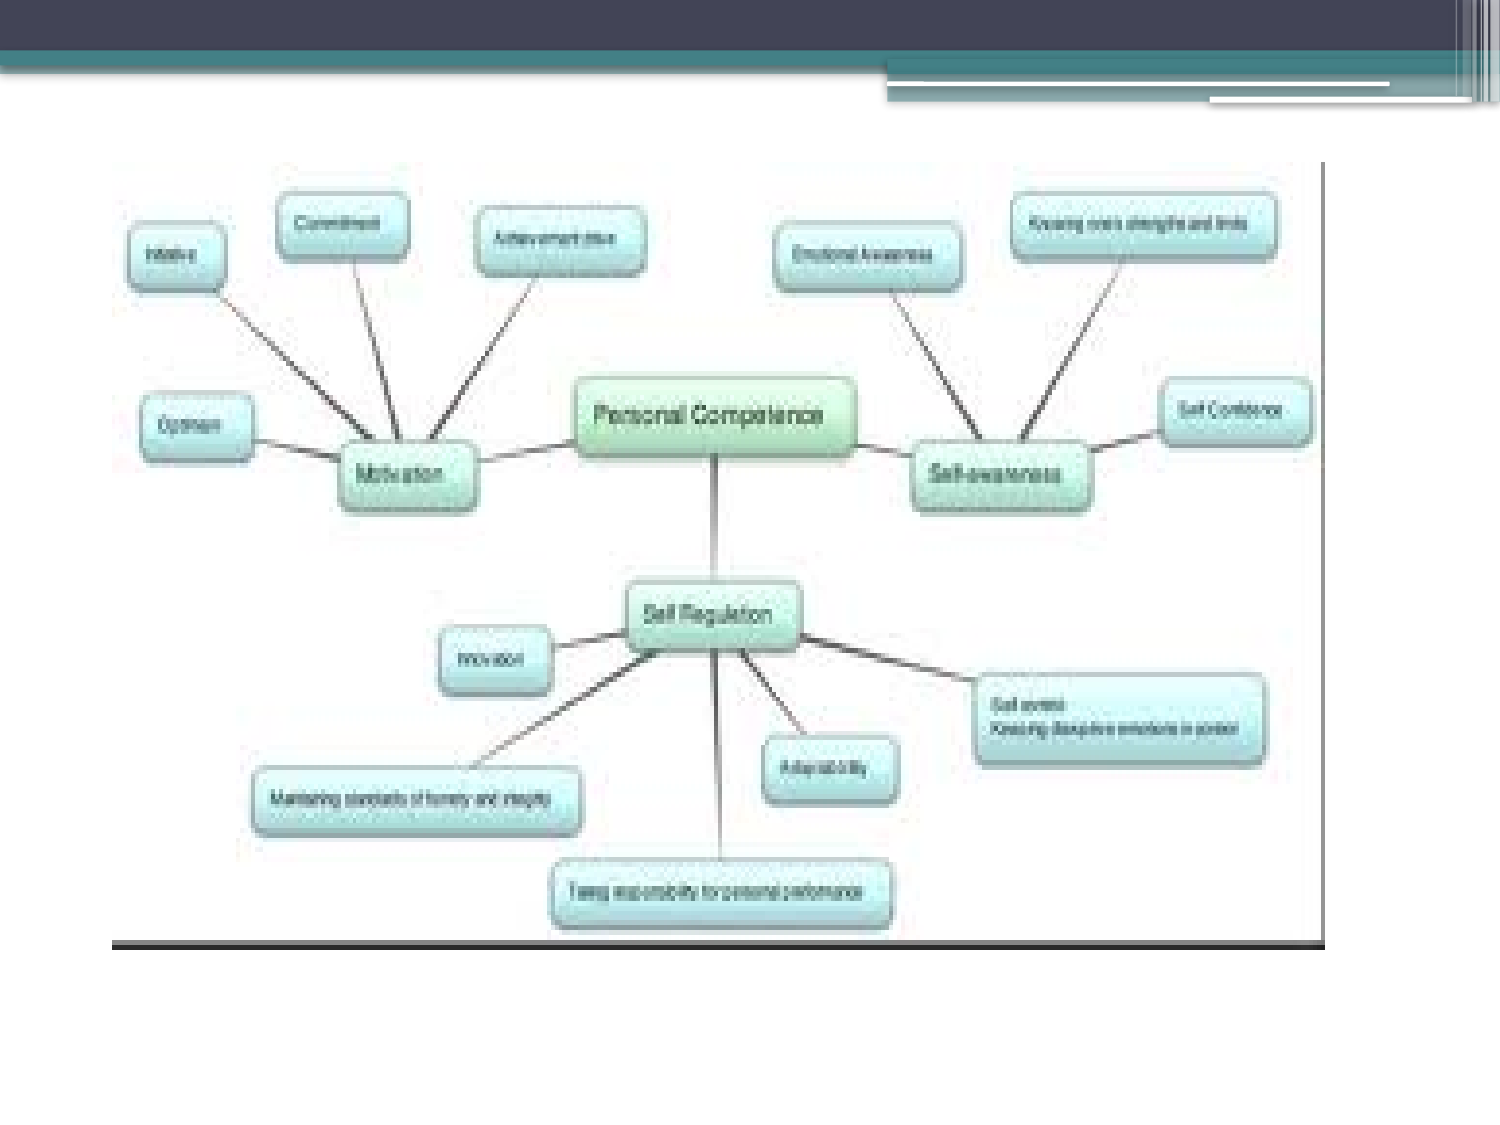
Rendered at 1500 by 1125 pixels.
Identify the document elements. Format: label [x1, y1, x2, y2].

list [112, 162, 1326, 951]
